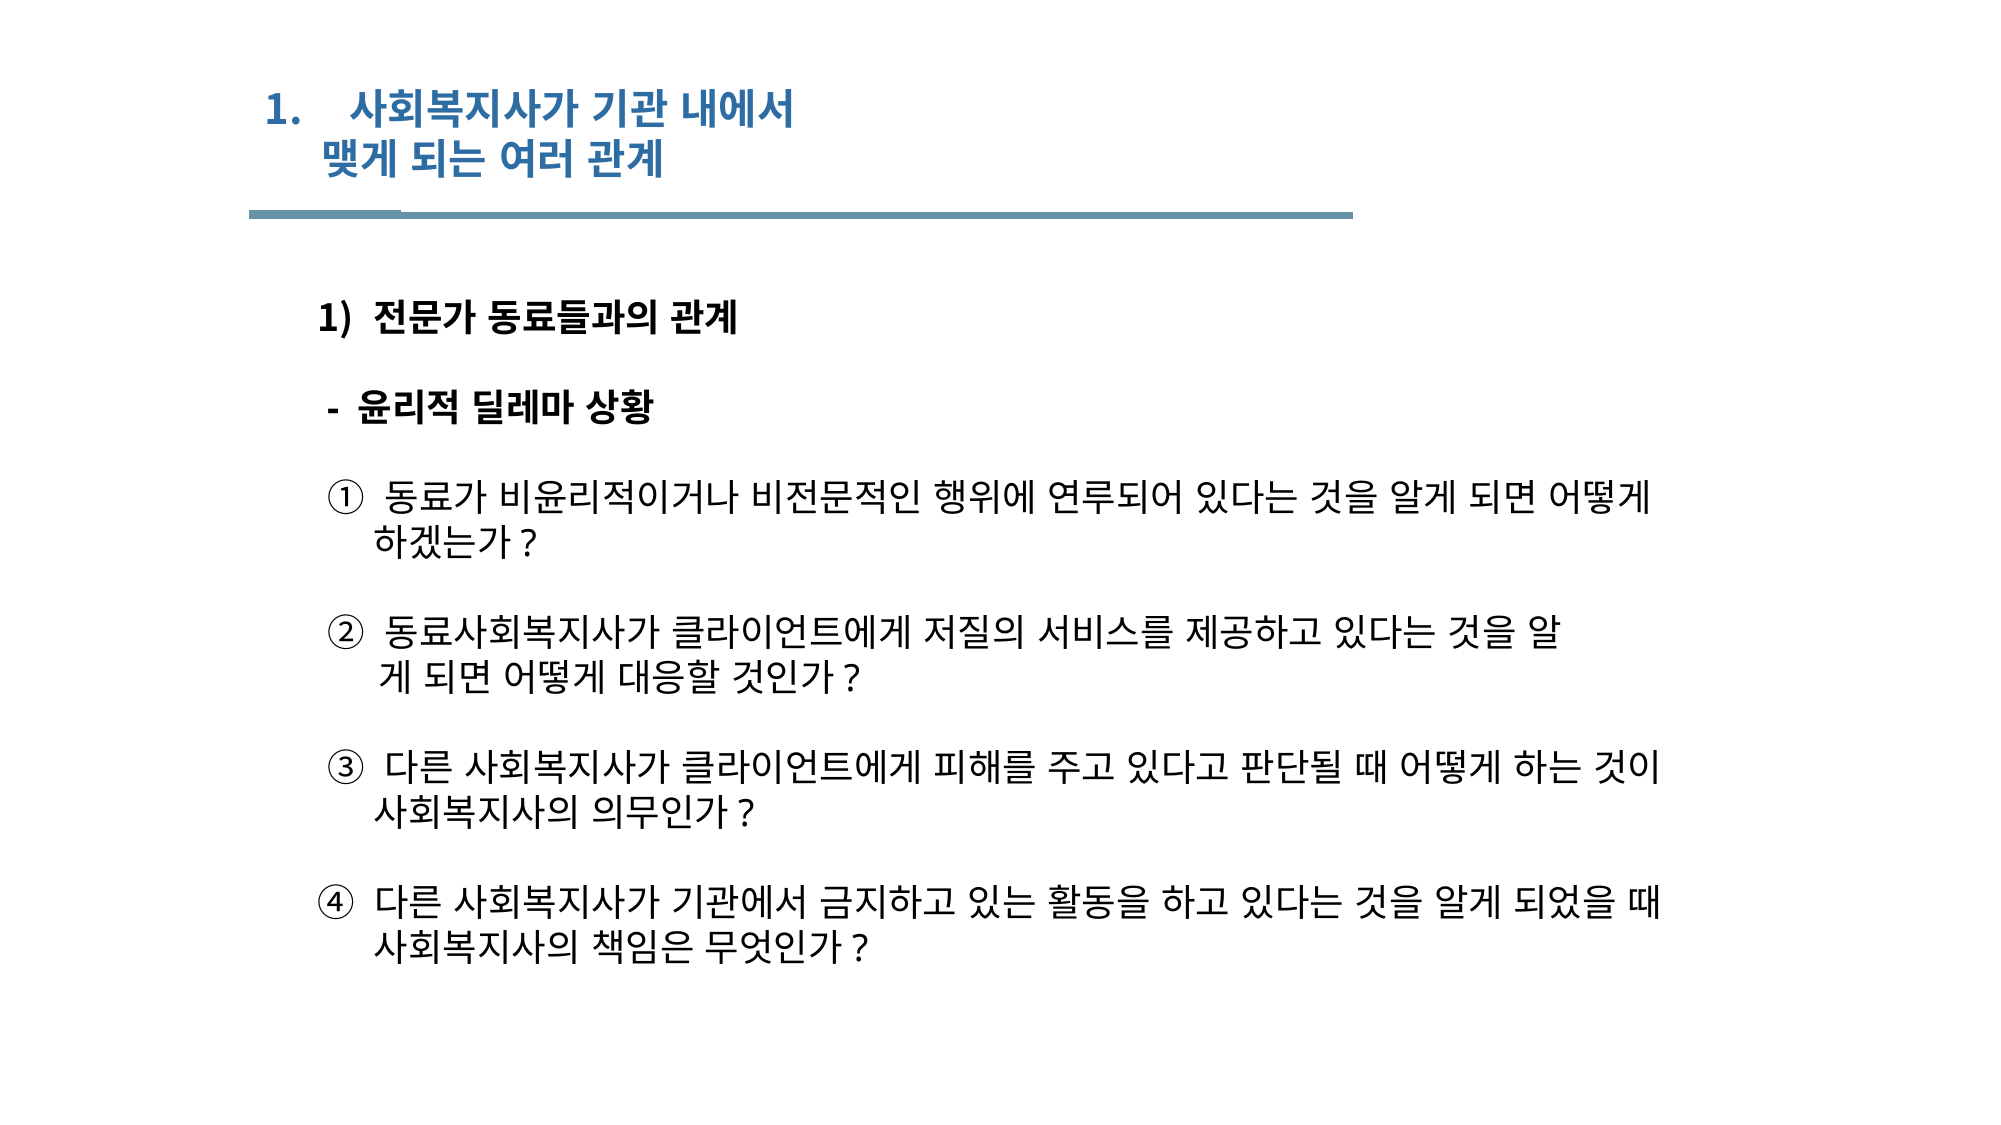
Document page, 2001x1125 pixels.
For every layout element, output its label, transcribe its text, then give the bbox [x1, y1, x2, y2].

text_box [401, 0, 1505, 212]
text_box 전문가 동료들과의 관계 - 윤리적 딜레마 상황 ① 동료가 비윤리적이거나 비전문적인 행위에 연루되어 있다는 것을 알게 되면 어떻게 하겠는가? ② 동료사회복지사가 클라이언트에게 저질의 서비스를 제공하고 있다는 것을 알 게 되면 어떻게 대응할 것인가? ③ 다른 사회복지사가 클라이언트에게 피해를 주고 있다고 판단될 때 어떻게 하는 것이 사회복지사의 의무인가? ④ 다른 사회복지사가 기관에서 금지하고 있는 활동을 하고 있다는 것을 알게 되었을 때 사회복지사의 책임은 무엇인가? [302, 286, 1698, 977]
text_box 사회복지사가 기관 내에서 맺게 되는 여러 관계 [249, 75, 855, 191]
text_box [249, 210, 1353, 219]
